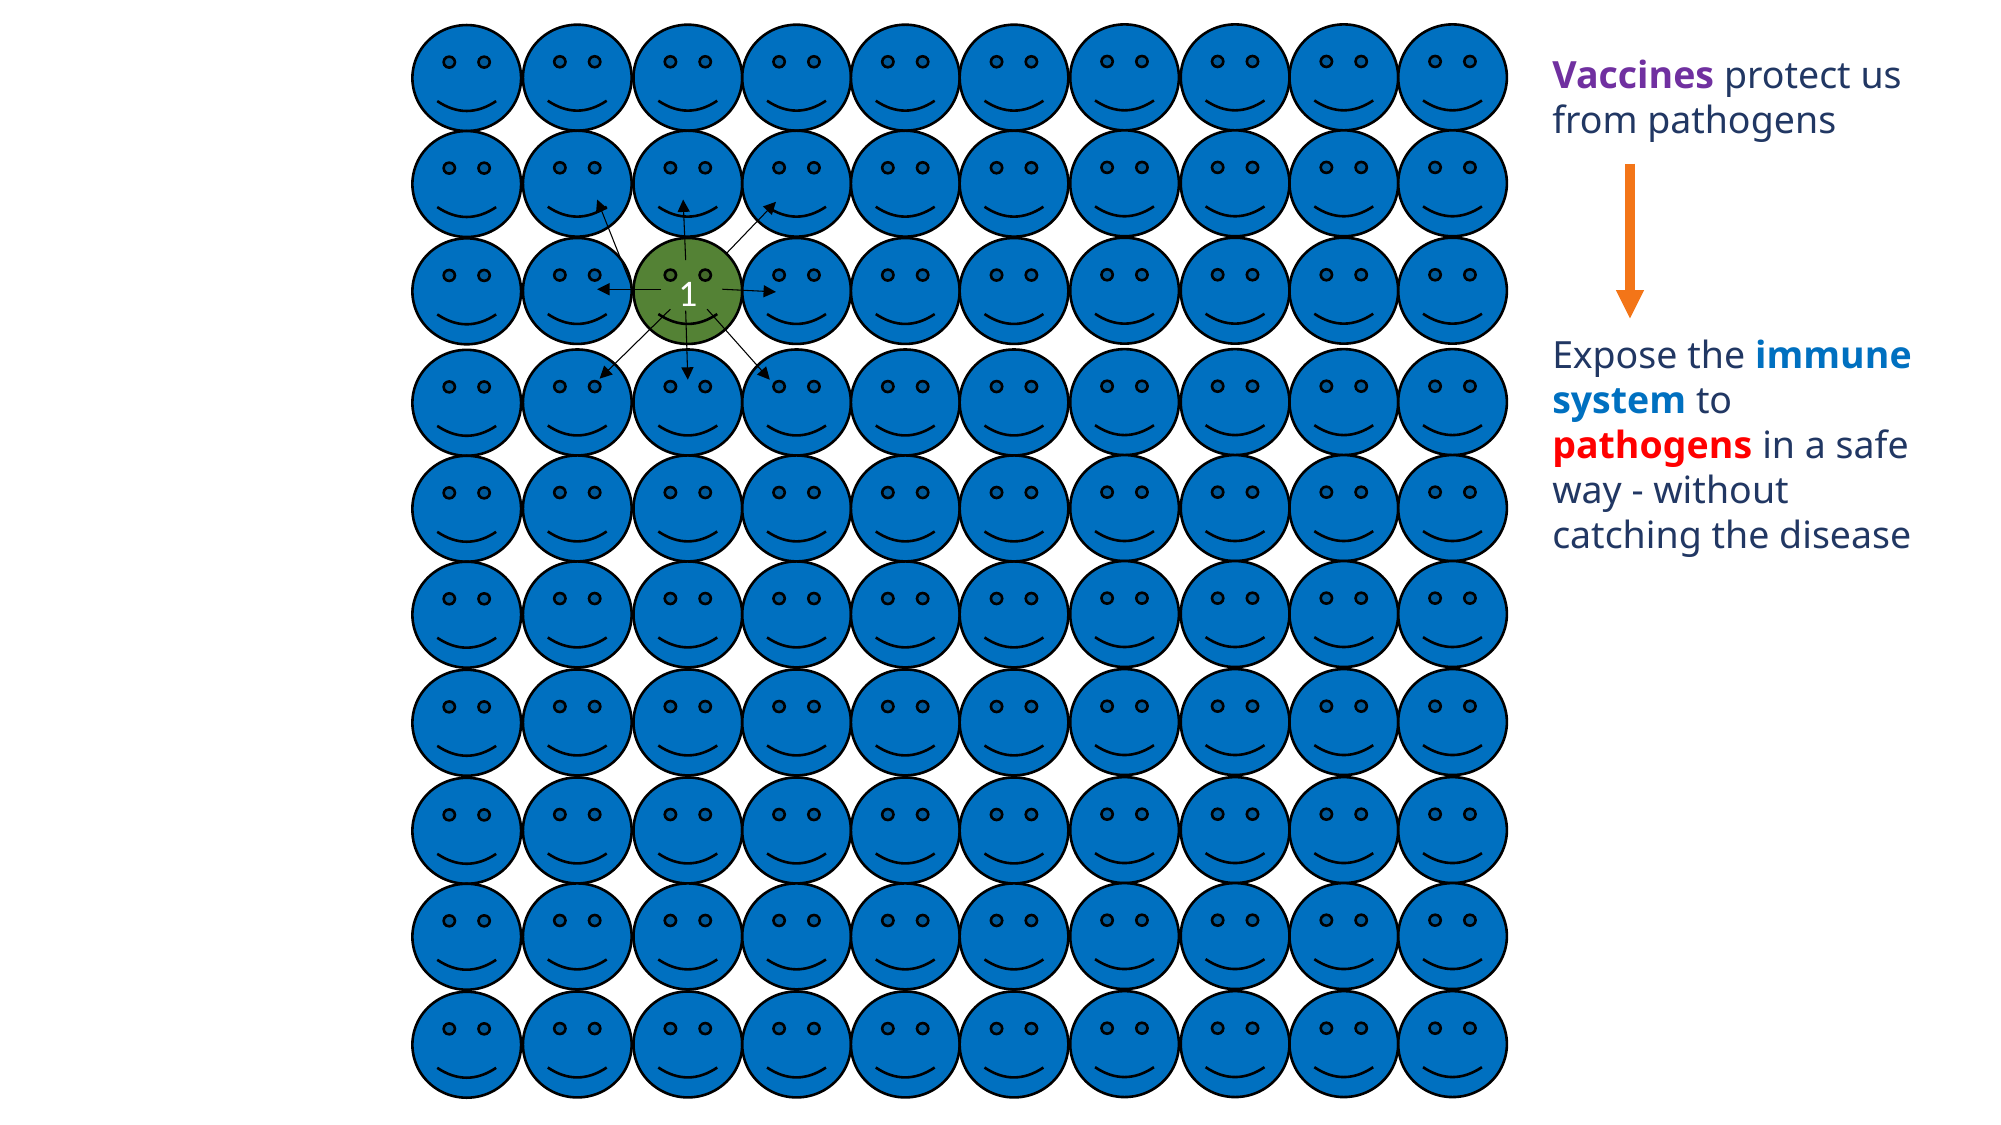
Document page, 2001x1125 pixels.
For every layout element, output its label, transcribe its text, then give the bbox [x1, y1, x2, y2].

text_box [597, 199, 650, 254]
text_box Expose the immune system to pathogens in a safe way - without catching the disease [1537, 324, 1946, 564]
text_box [726, 201, 776, 254]
text_box Vaccines protect us from pathogens [1537, 43, 1926, 149]
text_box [599, 309, 671, 379]
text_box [412, 24, 1507, 1098]
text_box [707, 309, 770, 380]
